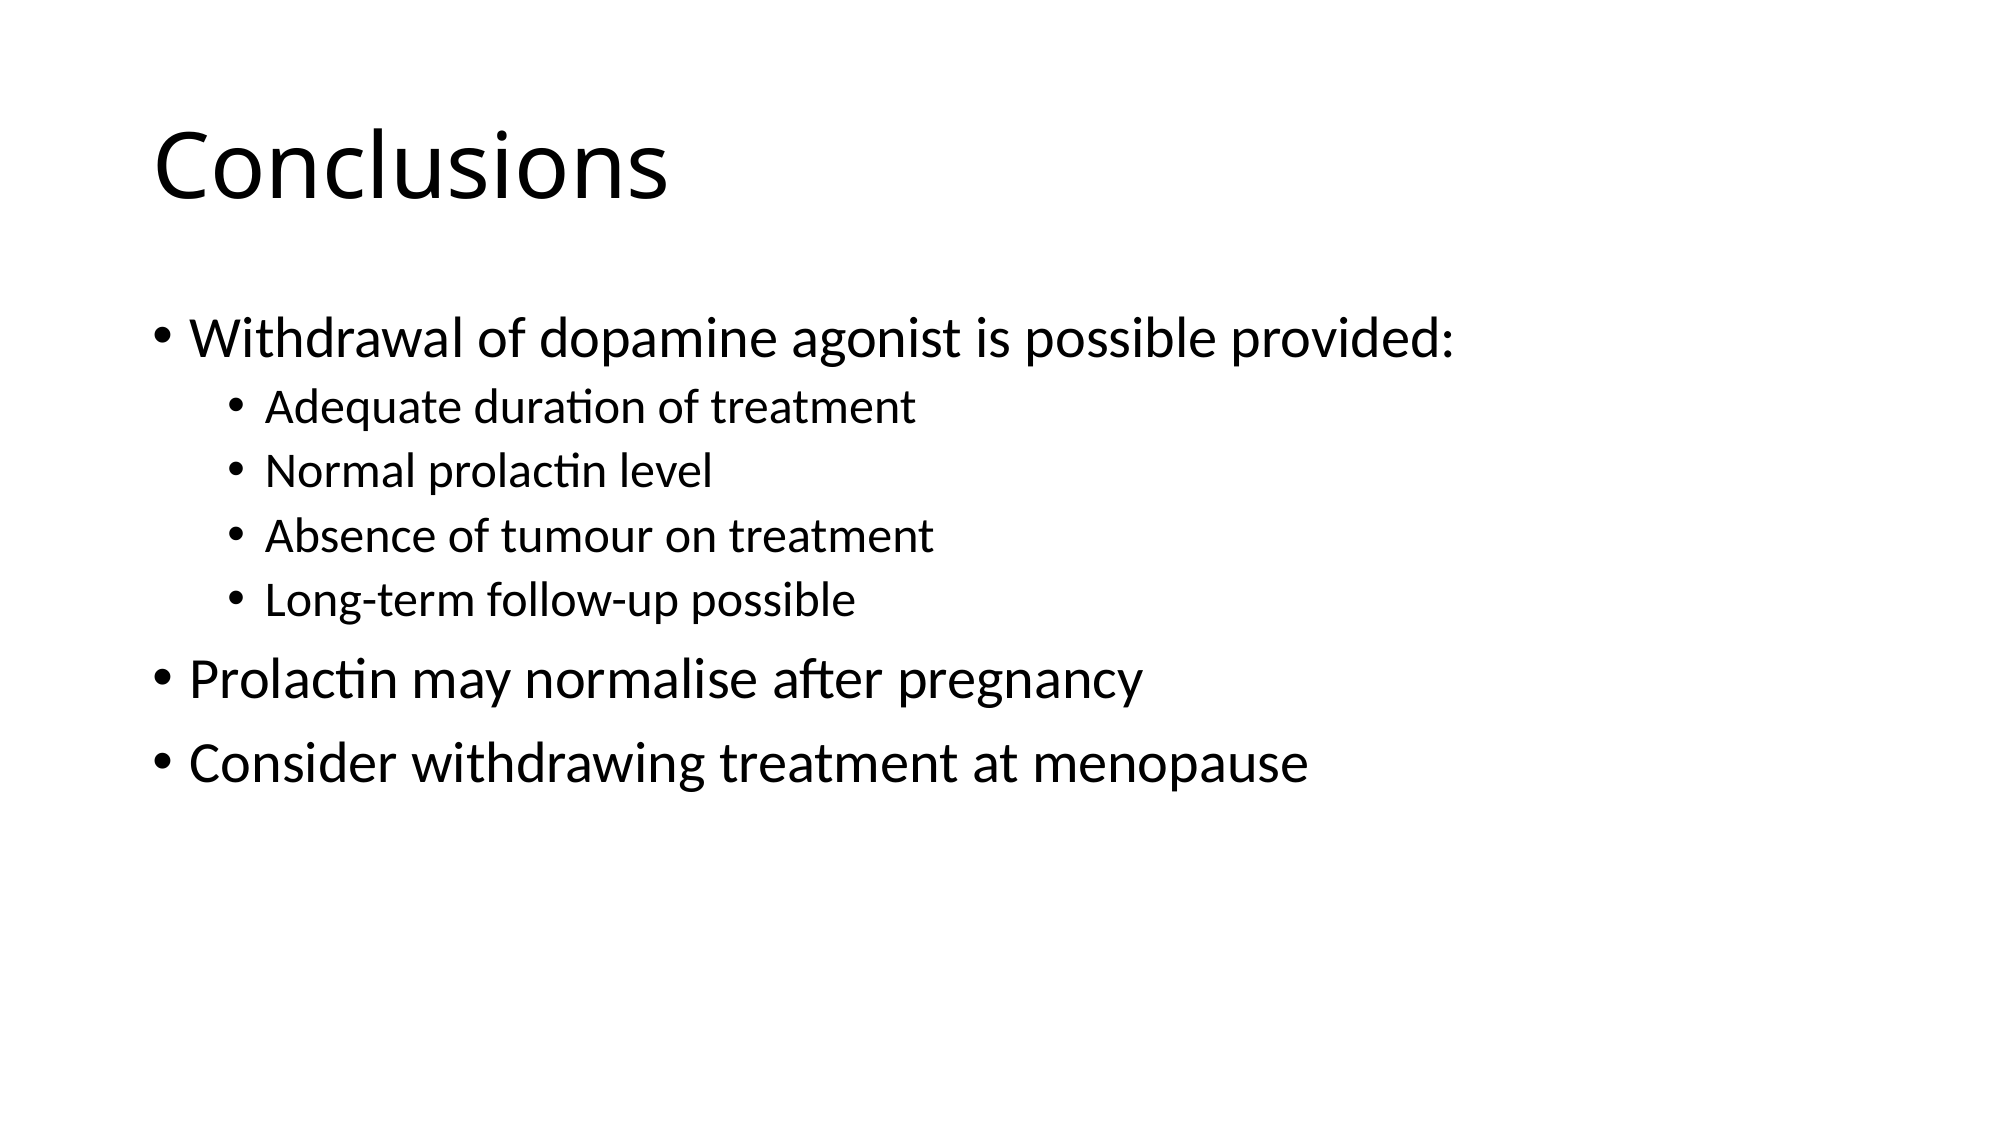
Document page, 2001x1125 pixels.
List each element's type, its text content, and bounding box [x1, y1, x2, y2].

title Conclusions [137, 59, 1863, 278]
list Withdrawal of dopamine agonist is possible provided: Adequate duration of treatment Normal prolactin level Absence of tumour on treatment Long-term follow-up possible Prolactin may normalise after pregnancy Consider withdrawing treatment at menopause [137, 299, 1863, 1014]
